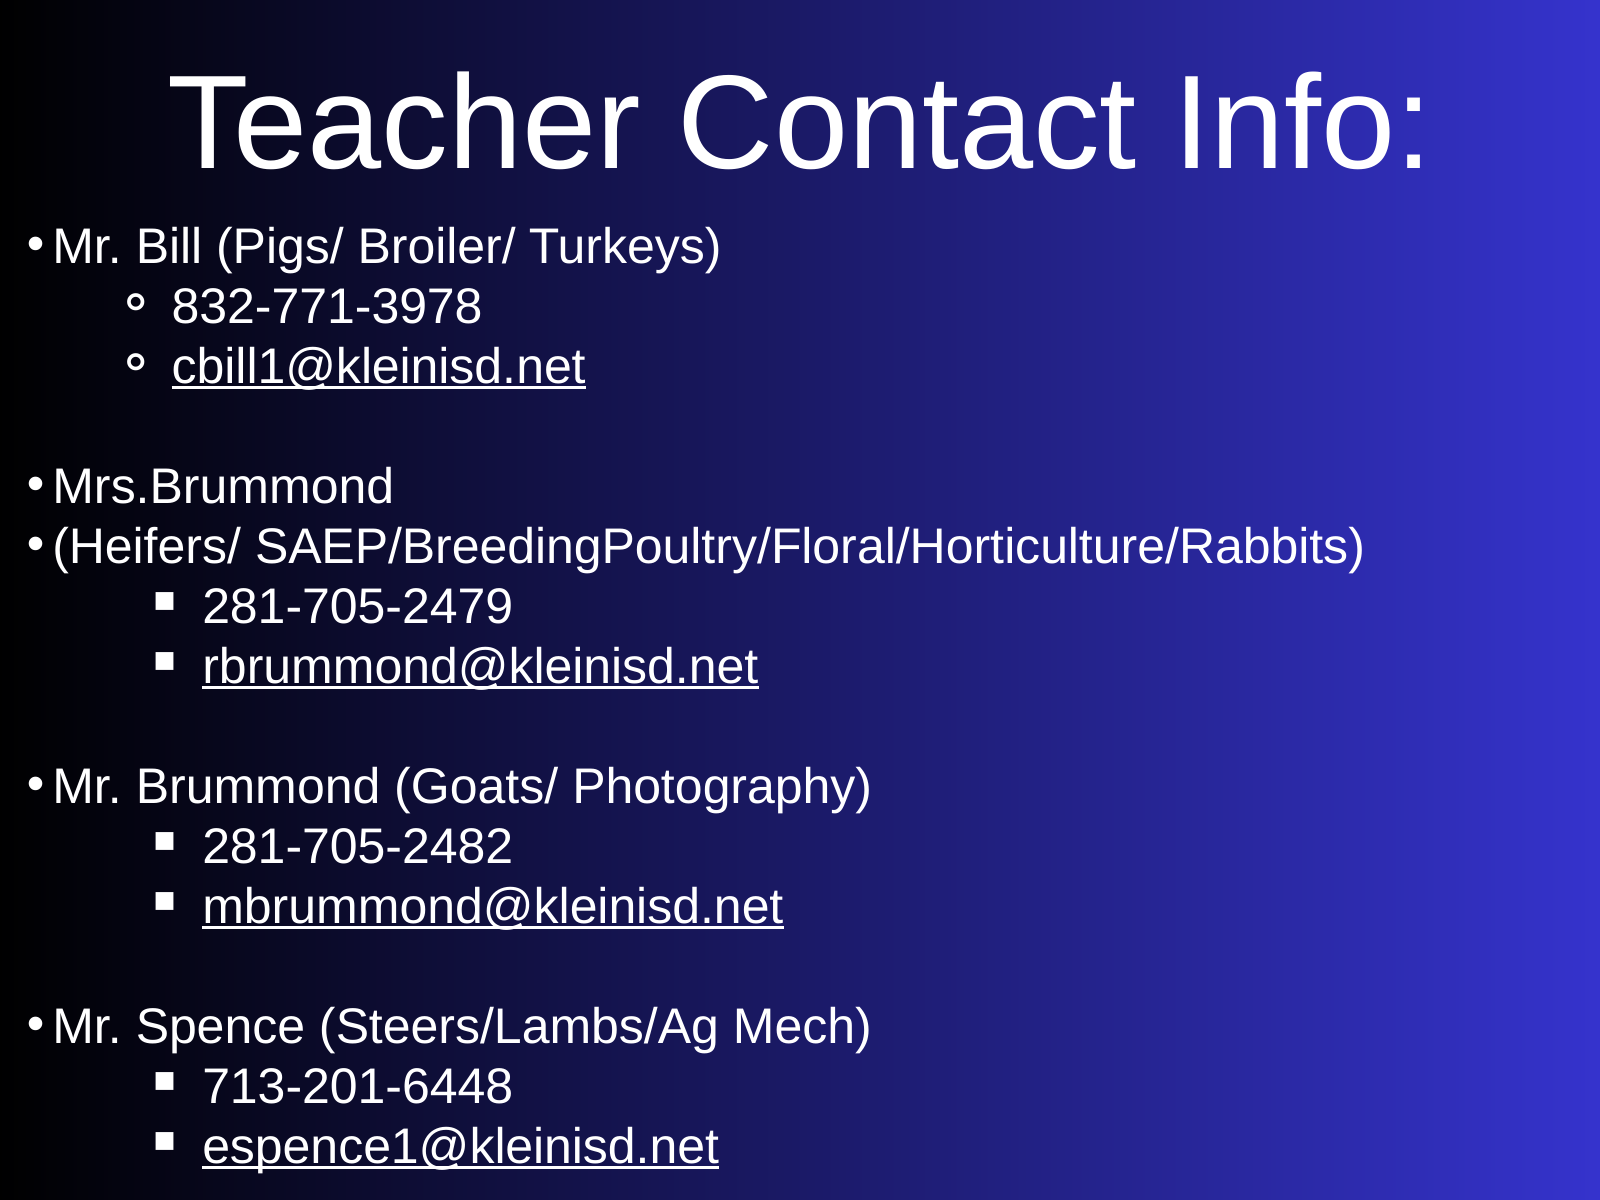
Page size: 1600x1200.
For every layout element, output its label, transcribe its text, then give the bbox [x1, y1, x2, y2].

text_box Mr. Bill (Pigs/ Broiler/ Turkeys) 832-771-3978 cbill1@kleinisd.net Mrs.Brummond (Heifers/ SAEP/BreedingPoultry/Floral/Horticulture/Rabbits) 281-705-2479 rbrummond@kleinisd.net Mr. Brummond (Goats/ Photography) 281-705-2482 mbrummond@kleinisd.net Mr. Spence (Steers/Lambs/Ag Mech) 713-201-6448 espence1@kleinisd.net [1, 213, 1599, 1200]
text_box Teacher Contact Info: [94, 35, 1506, 196]
